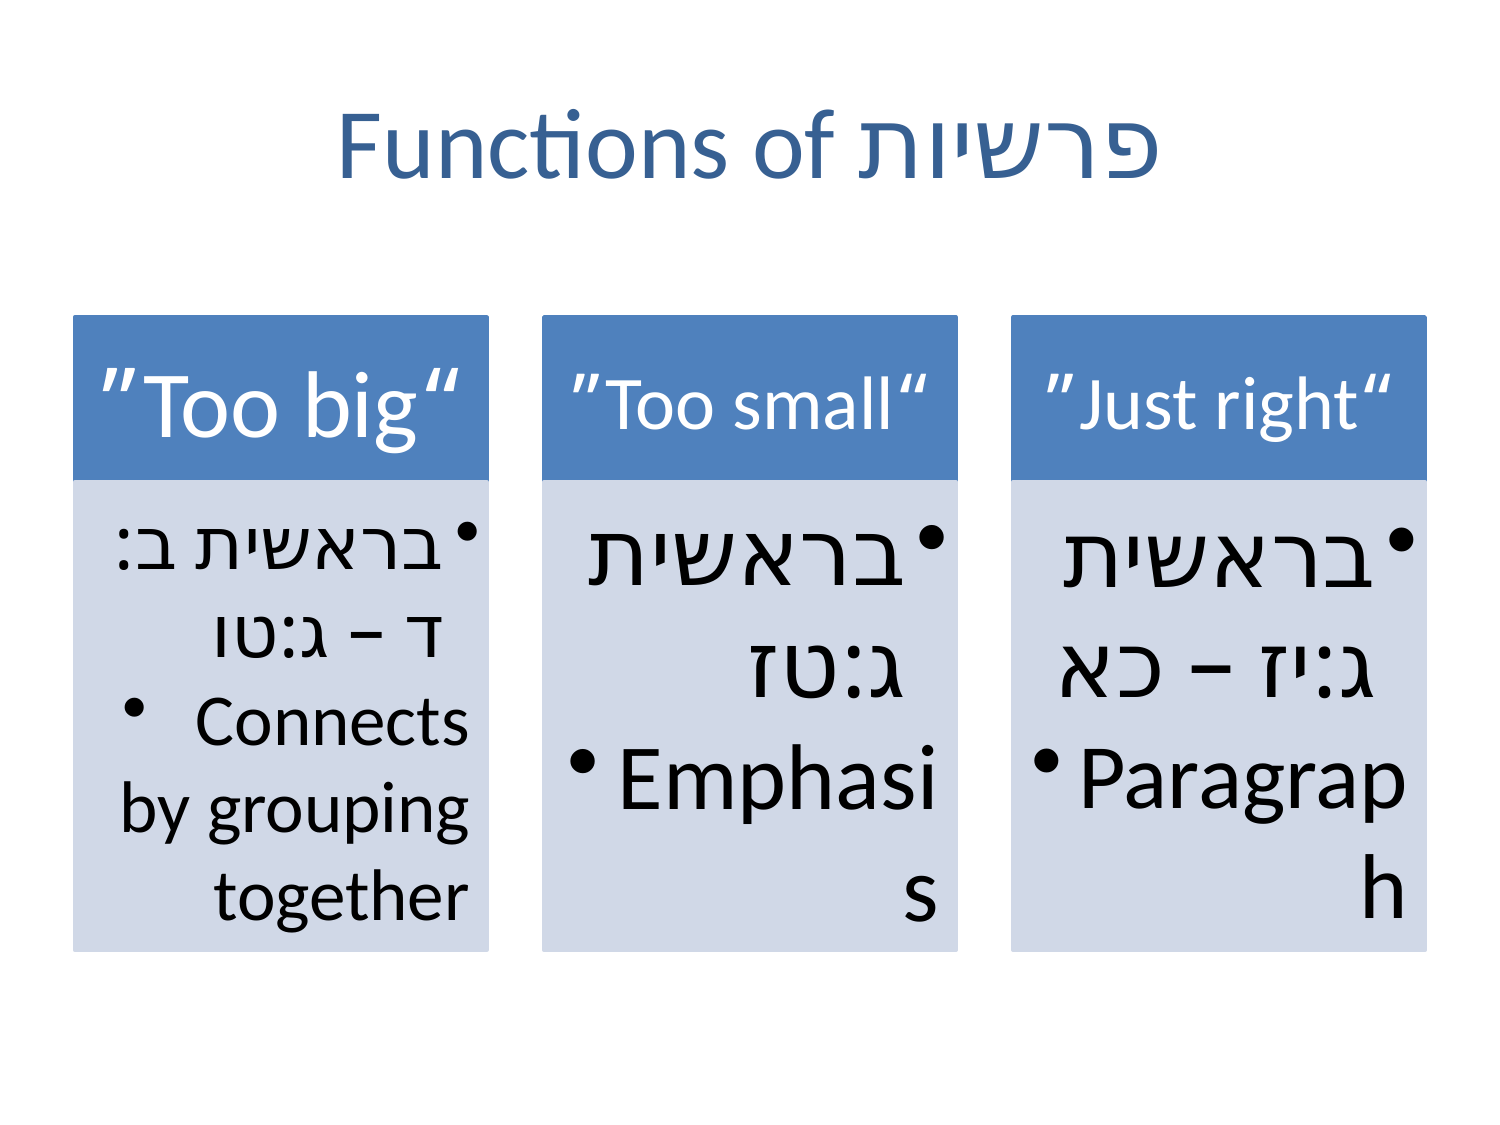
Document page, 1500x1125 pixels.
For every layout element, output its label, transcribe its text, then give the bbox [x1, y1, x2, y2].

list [74, 262, 1426, 1006]
title Functions of פרשיות [75, 45, 1425, 233]
